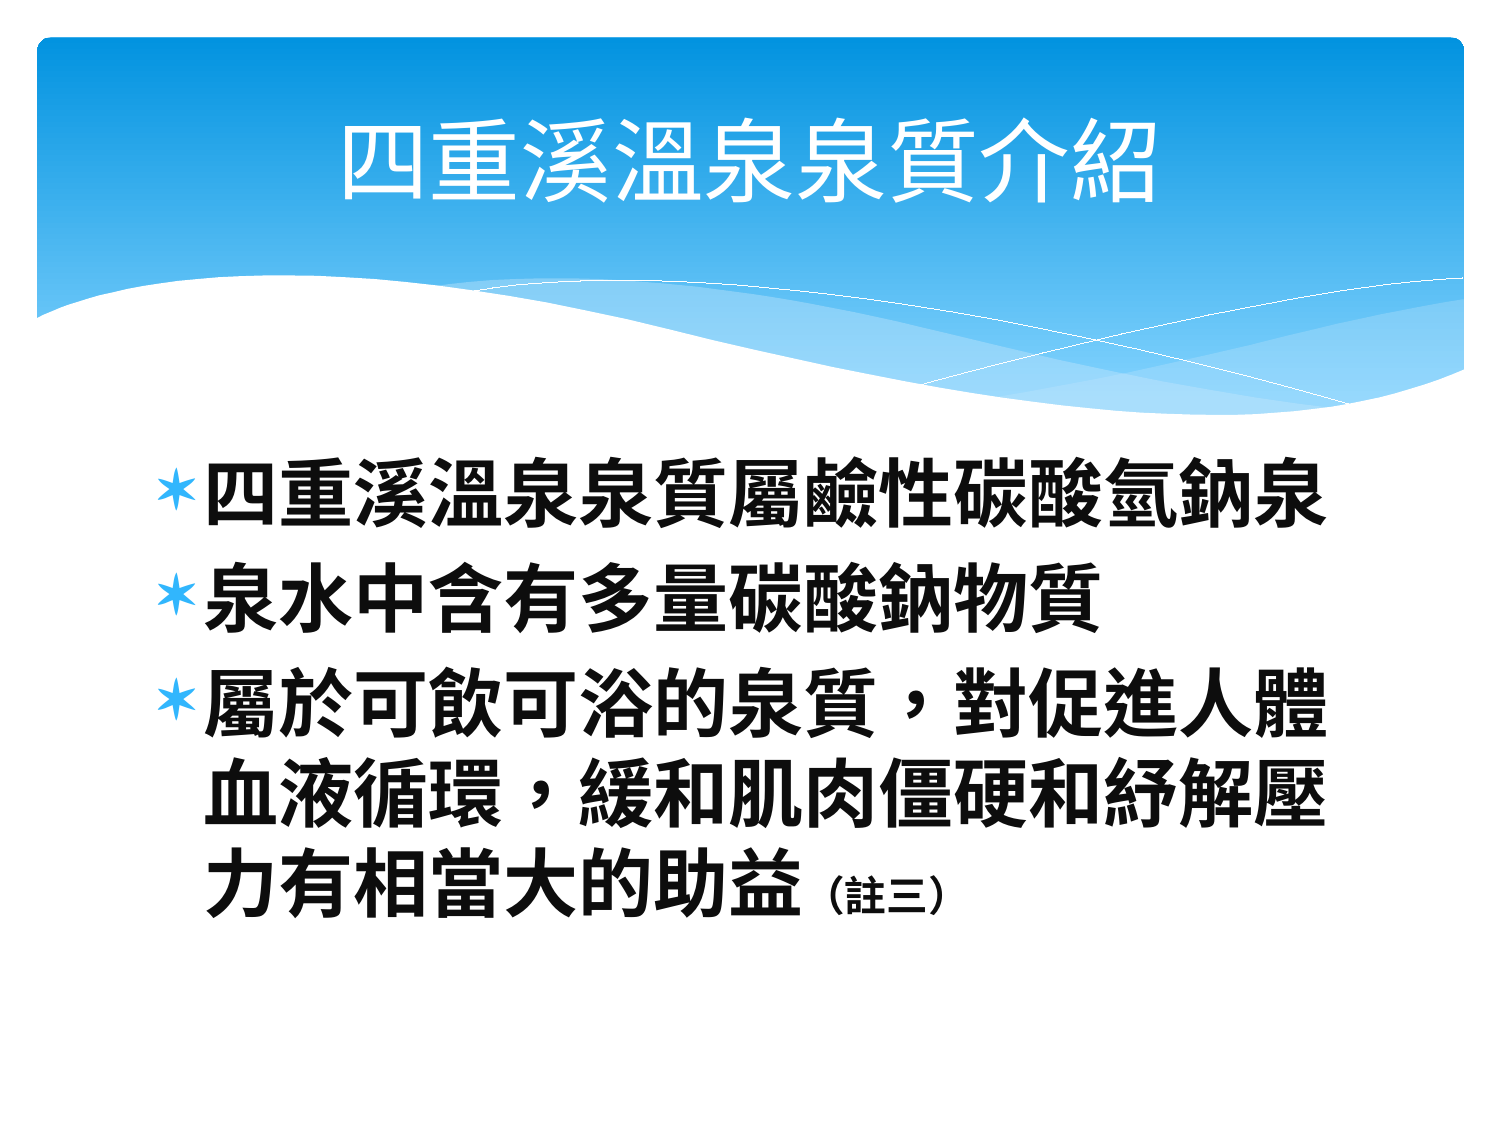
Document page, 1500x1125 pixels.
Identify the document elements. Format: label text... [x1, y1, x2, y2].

list 四重溪溫泉泉質屬鹼性碳酸氫鈉泉 泉水中含有多量碳酸鈉物質 屬於可飲可浴的泉質，對促進人體血液循環，緩和肌肉僵硬和紓解壓力有相當大的助益（註三） [143, 438, 1359, 1005]
title 四重溪溫泉泉質介紹 [75, 55, 1425, 261]
